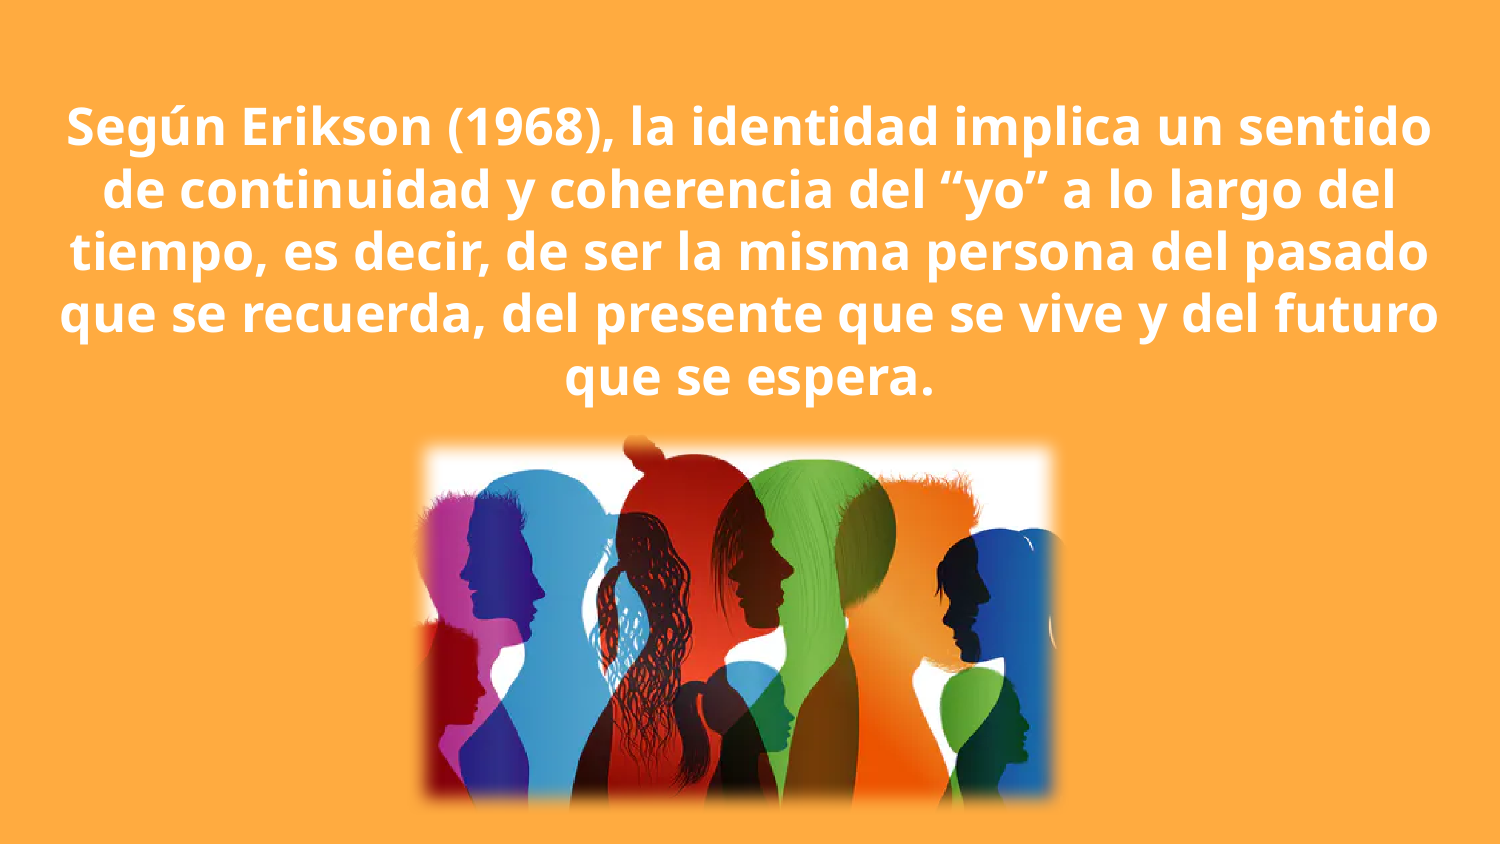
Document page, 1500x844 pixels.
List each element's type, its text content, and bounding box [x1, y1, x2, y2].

text_box Según Erikson (1968), la identidad implica un sentido de continuidad y coherencia del “yo” a lo largo del tiempo, es decir, de ser la misma persona del pasado que se recuerda, del presente que se vive y del futuro que se espera. [40, 78, 1460, 421]
picture [407, 429, 1069, 816]
